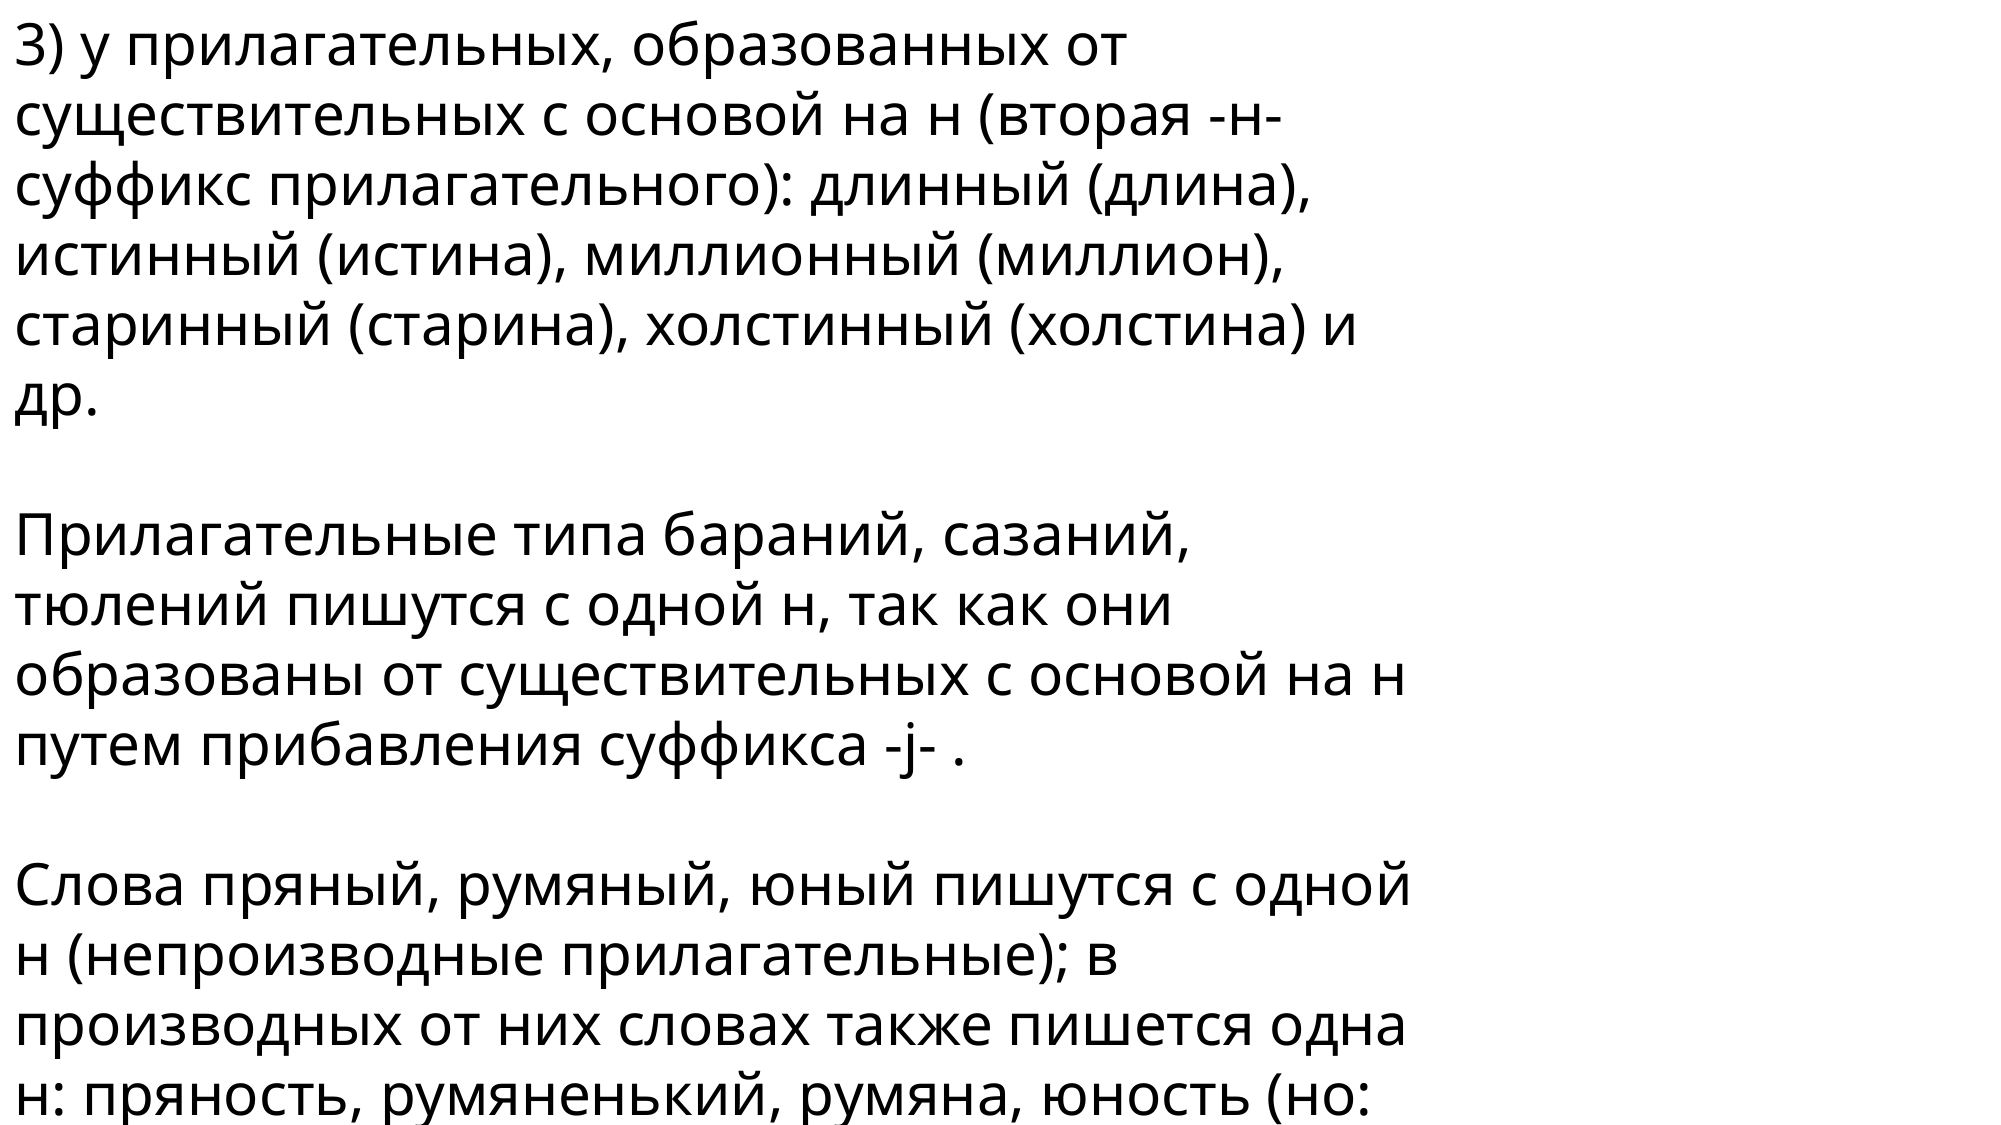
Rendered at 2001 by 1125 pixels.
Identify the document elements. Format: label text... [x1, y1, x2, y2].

text_box 3) у прилагательных, образованных от существительных с основой на н (вторая -н- суффикс прилагательного): длинный (длина), истинный (истина), миллионный (миллион), старинный (старина), холстинный (холстина) и др. Прилагательные типа бараний, сазаний, тюлений пишутся с одной н, так как они образованы от существительных с основой на н путем прибавления суффикса -j- . Слова пряный, румяный, юный пишутся с одной н (непроизводные прилагательные); в производных от них словах также пишется одна н: пряность, румяненький, румяна, юность (но: юннат, так как это слово образовано из сочетания юный натуралист). [0, 0, 1467, 1125]
